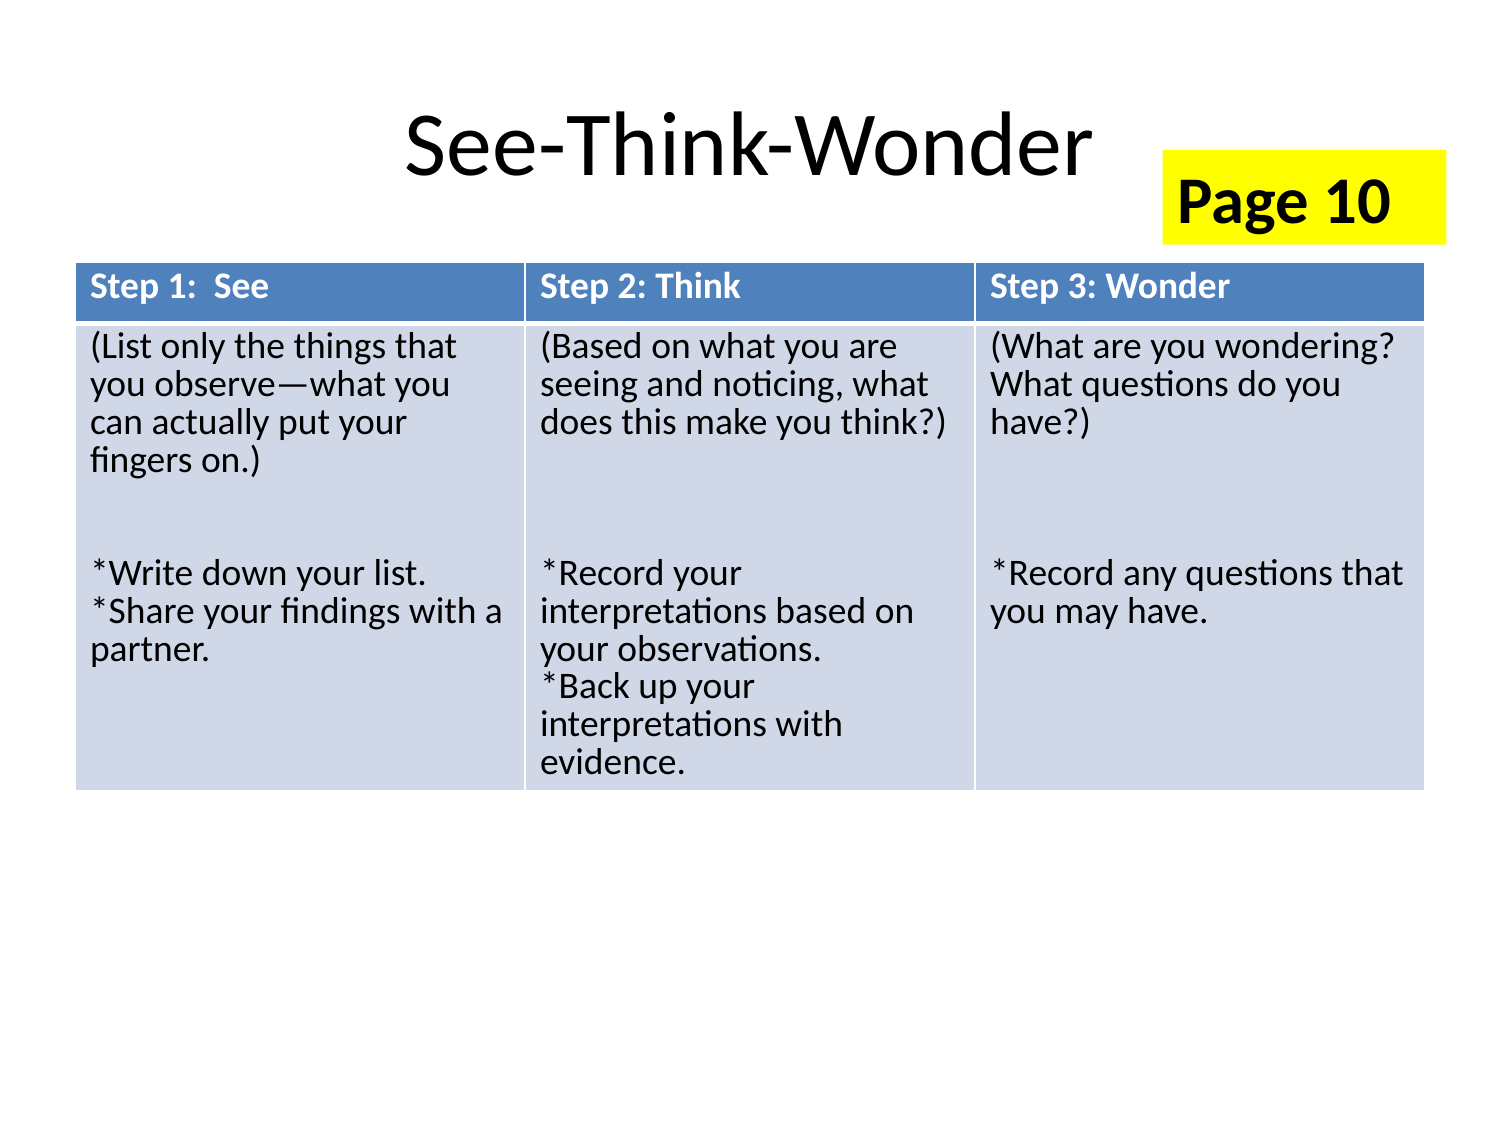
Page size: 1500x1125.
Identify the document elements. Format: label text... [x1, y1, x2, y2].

table_cell (What are you wondering? What questions do you have?) *Record any questions that you may have. [976, 326, 1424, 790]
table_cell (Based on what you are seeing and noticing, what does this make you think?) *Record your interpretations based on your observations. *Back up your interpretations with evidence. [526, 326, 974, 790]
table_header Step 2: Think [526, 263, 974, 321]
table_header Step 1: See [76, 263, 524, 321]
table_cell (List only the things that you observe—what you can actually put your fingers on.) *Write down your list. *Share your findings with a partner. [76, 326, 524, 790]
title See-Think-Wonder [75, 45, 1425, 233]
table_header Step 3: Wonder [976, 263, 1424, 321]
text_box Page 10 [1162, 149, 1447, 245]
